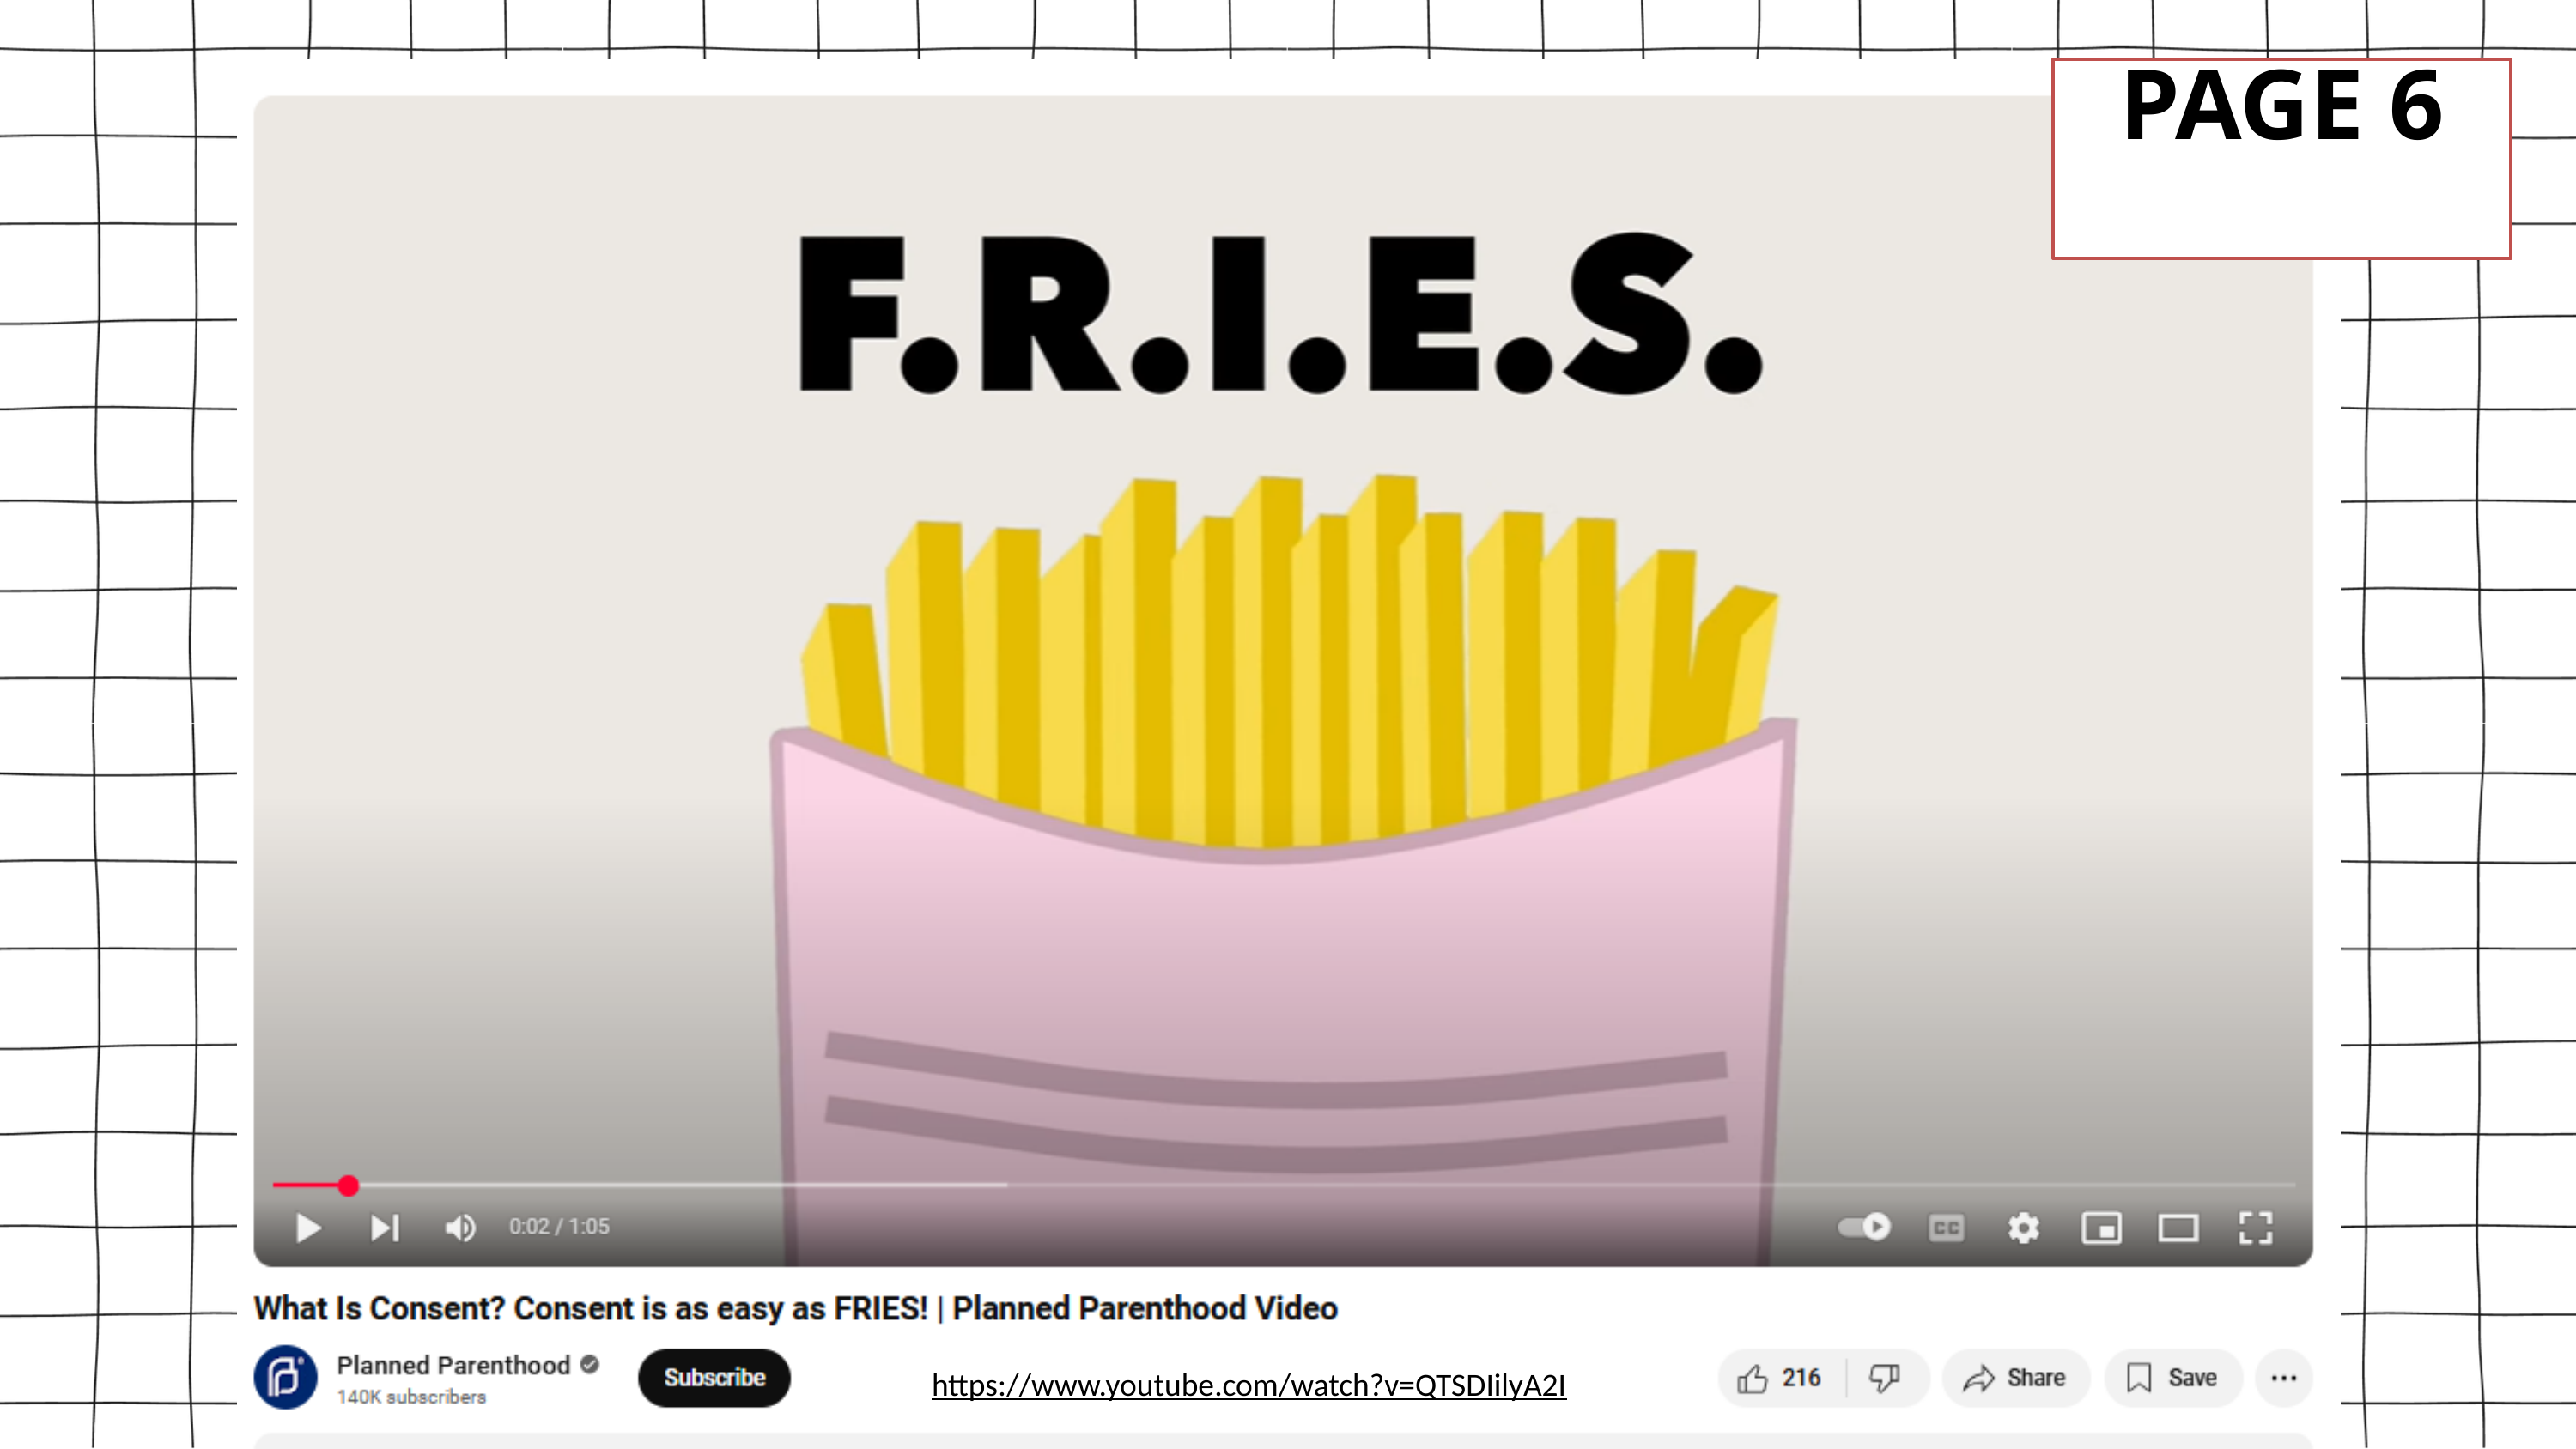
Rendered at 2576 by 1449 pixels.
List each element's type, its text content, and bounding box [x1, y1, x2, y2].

text_box PAGE 6 [2337, 58, 2512, 260]
text_box [0, 0, 2576, 1449]
picture [237, 59, 2342, 1449]
